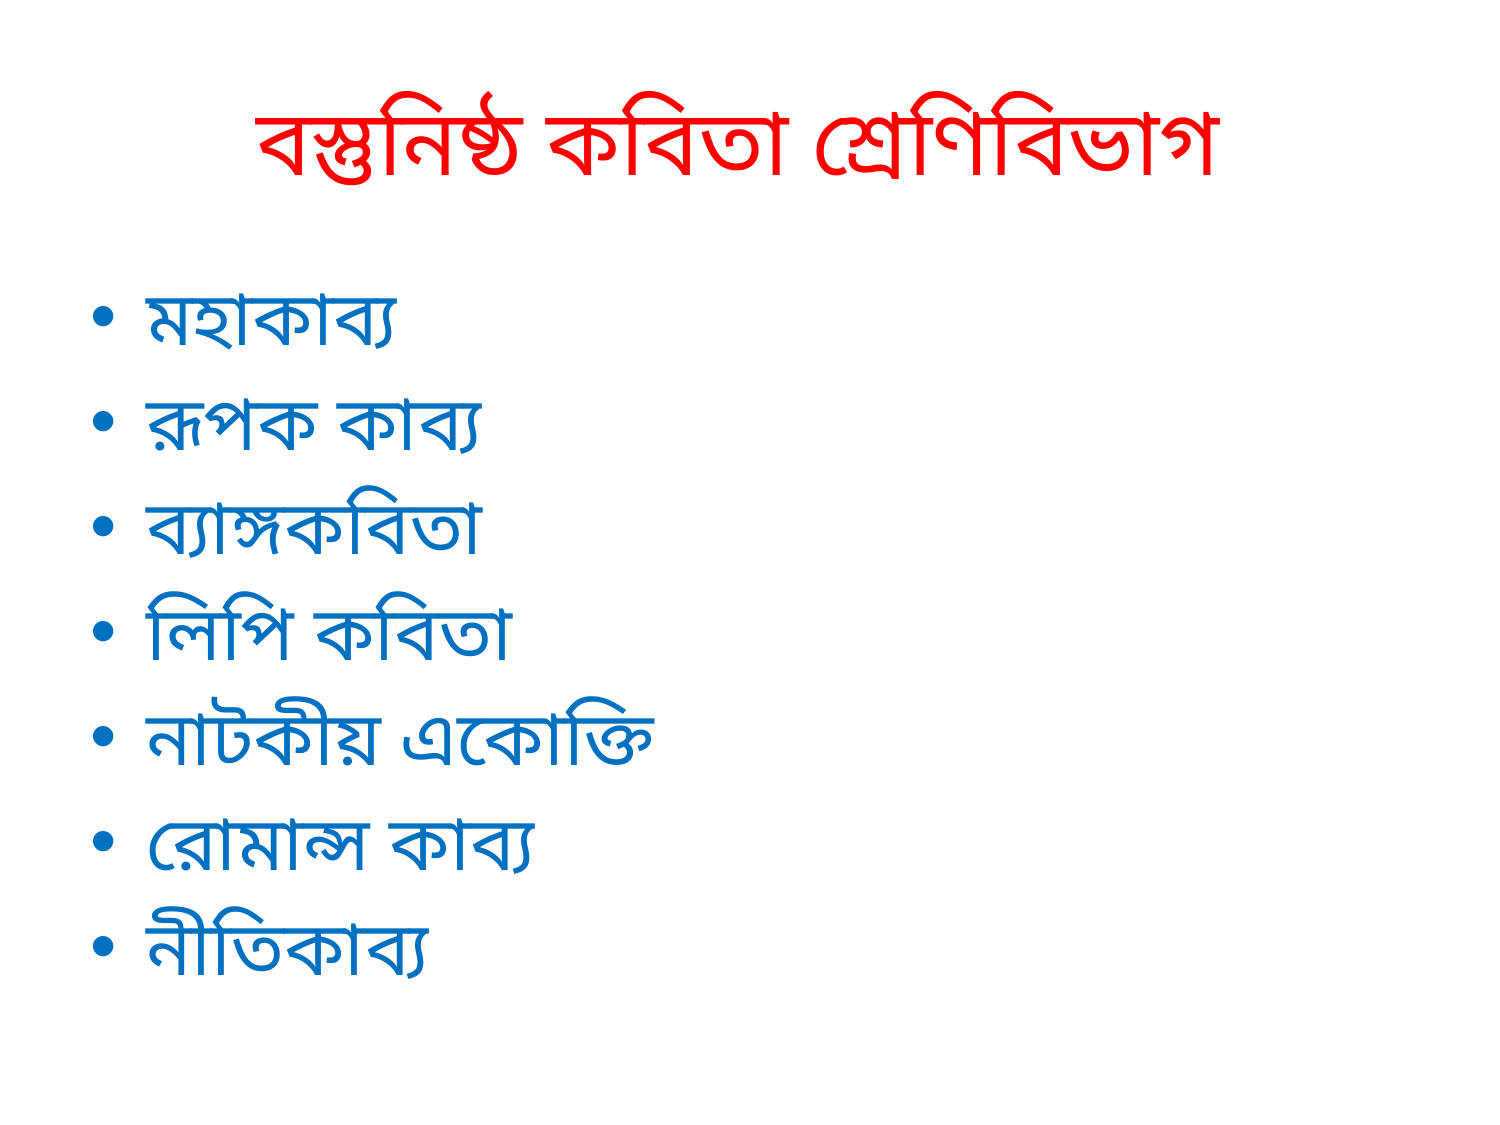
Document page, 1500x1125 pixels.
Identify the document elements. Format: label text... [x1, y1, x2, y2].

list মহাকাব্য রূপক কাব্য ব্যাঙ্গকবিতা লিপি কবিতা নাটকীয় একোক্তি রোমান্স কাব্য নীতিকাব্য [75, 262, 1425, 1005]
title বস্তুনিষ্ঠ কবিতা শ্রেণিবিভাগ [75, 45, 1425, 233]
